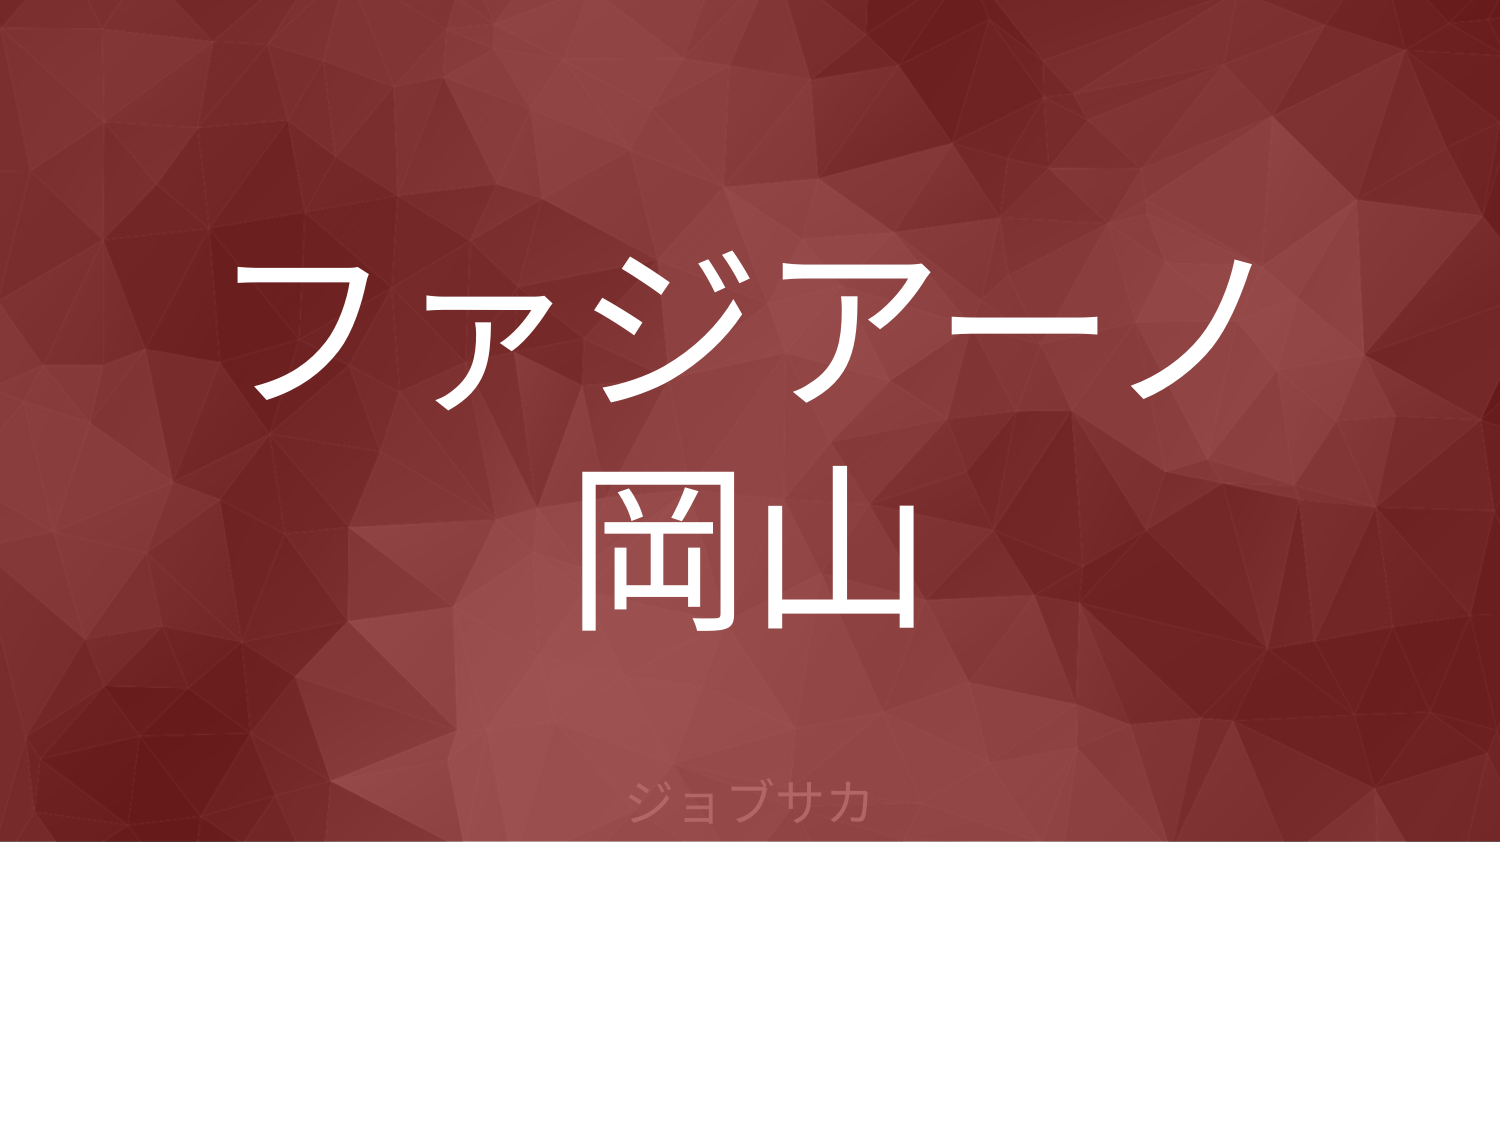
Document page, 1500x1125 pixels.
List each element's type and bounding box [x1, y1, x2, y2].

picture [0, 0, 1500, 842]
